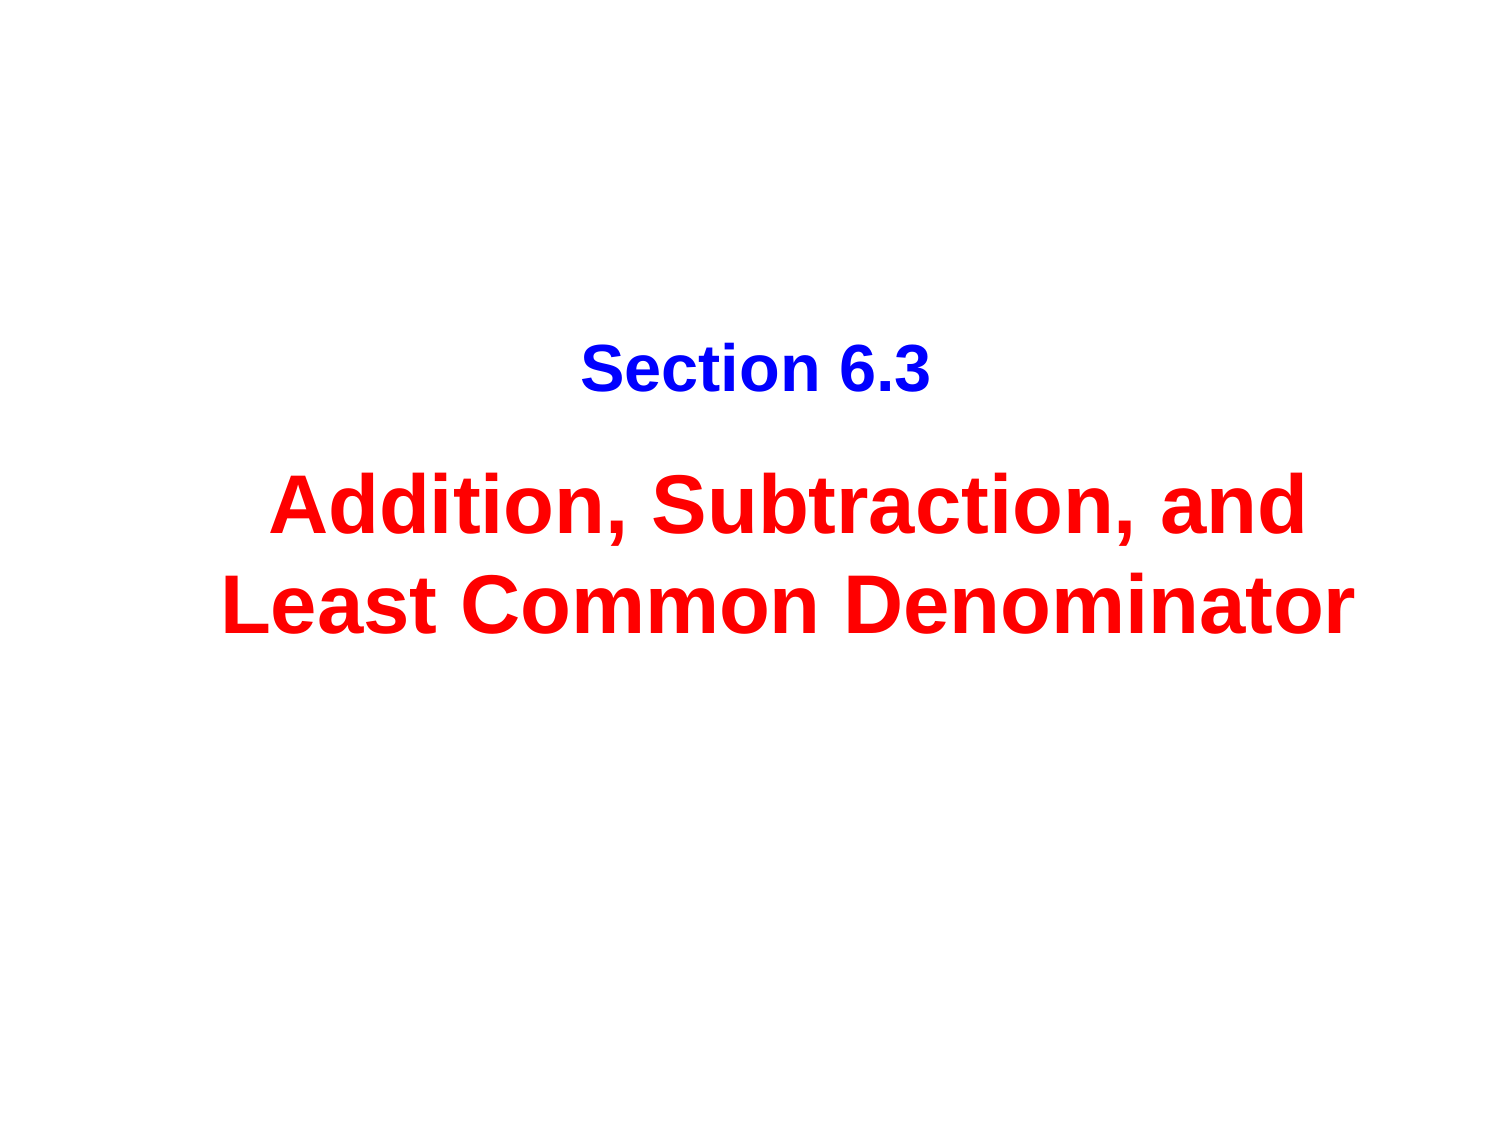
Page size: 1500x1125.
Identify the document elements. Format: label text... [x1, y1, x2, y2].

title Section 6.3 [118, 112, 1394, 413]
subtitle Addition, Subtraction, and Least Common Denominator [118, 450, 1438, 755]
